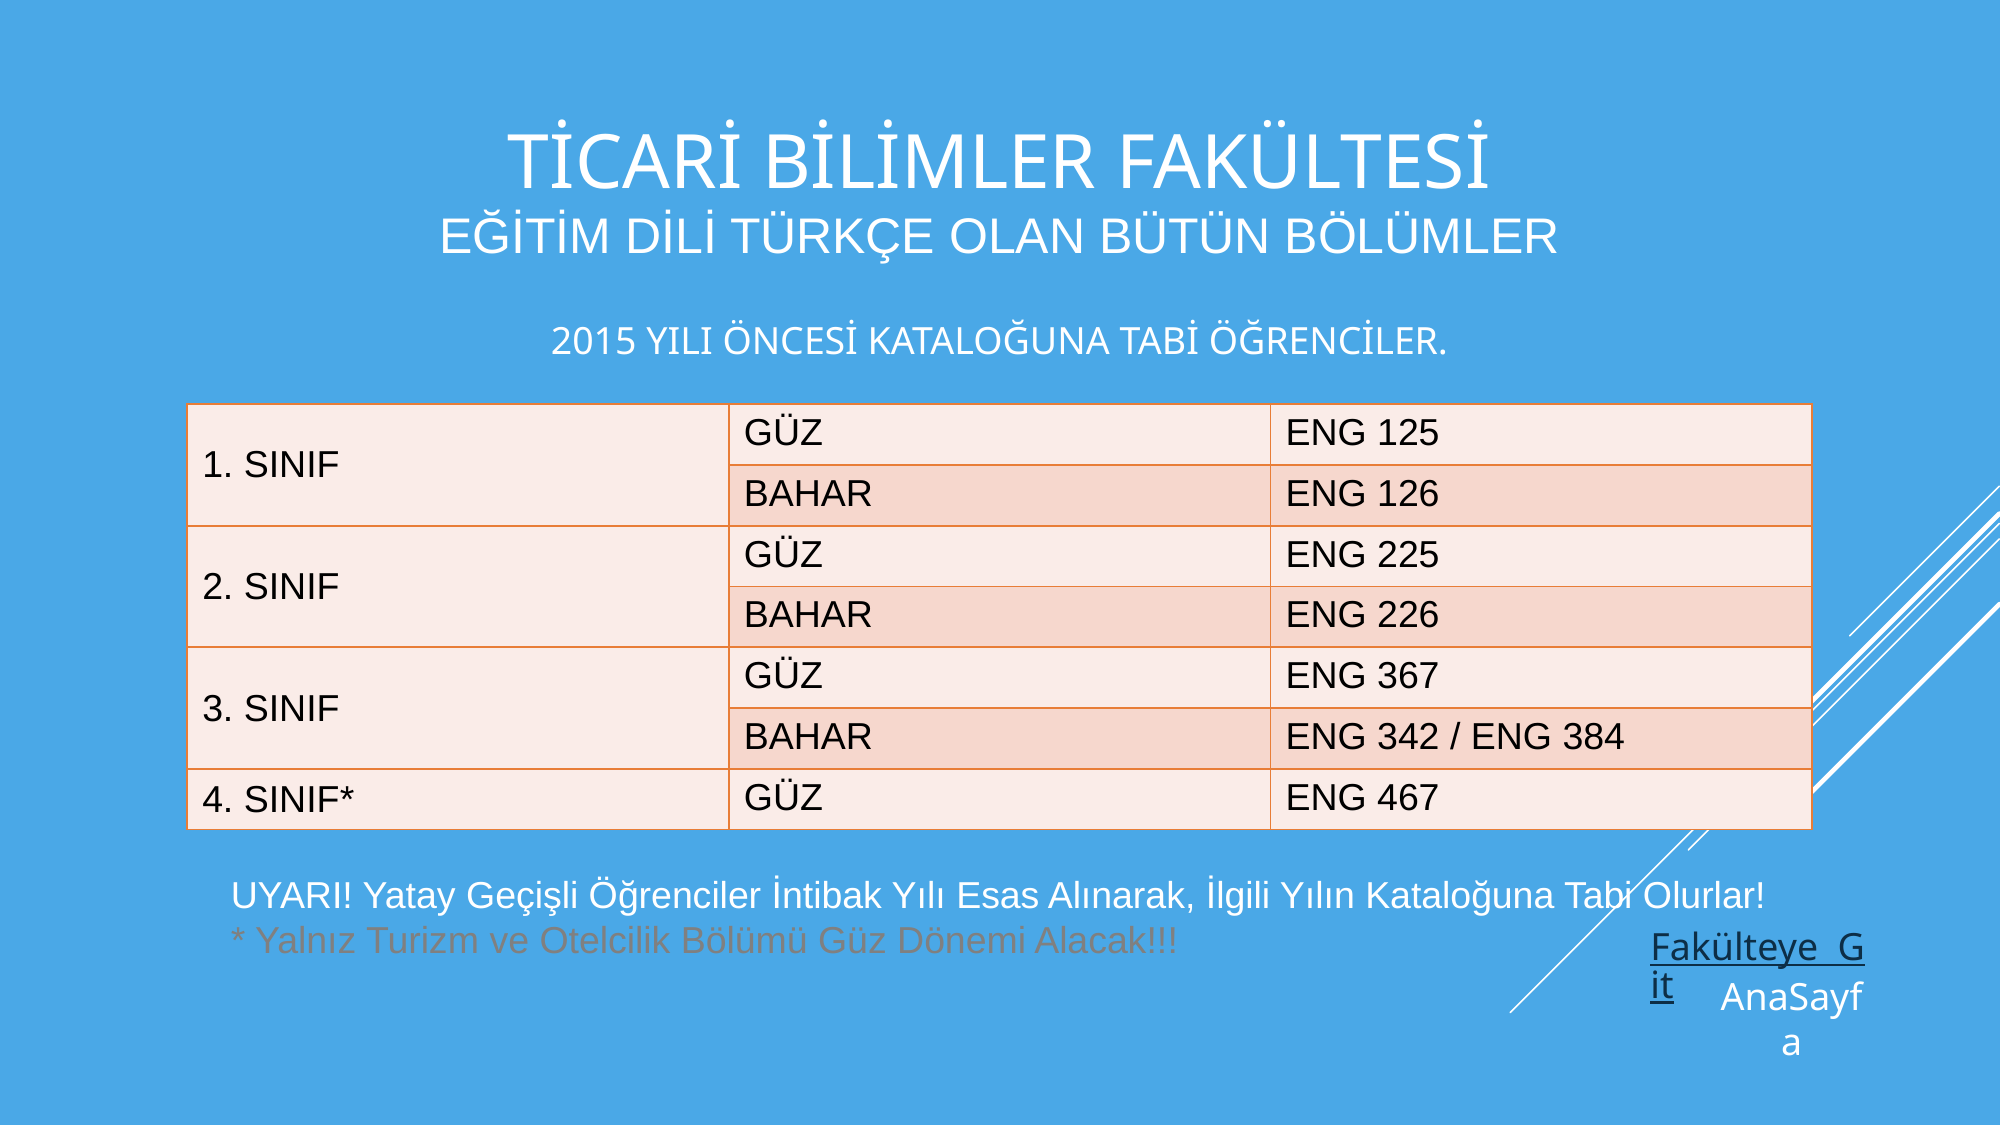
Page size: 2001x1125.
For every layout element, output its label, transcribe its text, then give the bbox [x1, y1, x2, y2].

table_cell GÜZ [730, 770, 1270, 829]
table_cell 4. SINIF* [188, 770, 728, 829]
table_cell BAHAR [730, 709, 1270, 768]
table_cell BAHAR [730, 466, 1270, 525]
table_header 1. SINIF [188, 405, 728, 525]
table_header GÜZ [730, 405, 1270, 464]
table_cell ENG 226 [1271, 587, 1811, 646]
table_cell ENG 367 [1271, 648, 1811, 707]
table_cell GÜZ [730, 648, 1270, 707]
table_cell BAHAR [730, 587, 1270, 646]
table_cell ENG 342 / ENG 384 [1271, 709, 1811, 768]
text_box AnaSayfa [1696, 982, 1887, 1071]
table_cell ENG 126 [1271, 466, 1811, 525]
text_box Fakülteye Git [1635, 915, 1887, 982]
table_cell GÜZ [730, 527, 1270, 586]
text_box UYARI! Yatay Geçişli Öğrenciler İntibak Yılı Esas Alınarak, İlgili Yılın Kataloğuna Tabi Olurlar! * Yalnız Turizm ve Otelcilik Bölümü Güz Dönemi Alacak!!! [216, 863, 1788, 969]
table_cell ENG 467 [1271, 770, 1811, 829]
text_box 2015 YILI ÖNCESİ KATALOĞUNA TABİ ÖĞRENCİLER. [353, 309, 1647, 370]
title TİCARİ BİLİMLER FAKÜLTESİ EĞİTİM DİLİ TÜRKÇE OLAN BÜTÜN BÖLÜMLER [187, 101, 1813, 277]
table_cell 2. SINIF [188, 527, 728, 646]
table_cell 3. SINIF [188, 648, 728, 768]
table_cell ENG 225 [1271, 527, 1811, 586]
table_header ENG 125 [1271, 405, 1811, 464]
